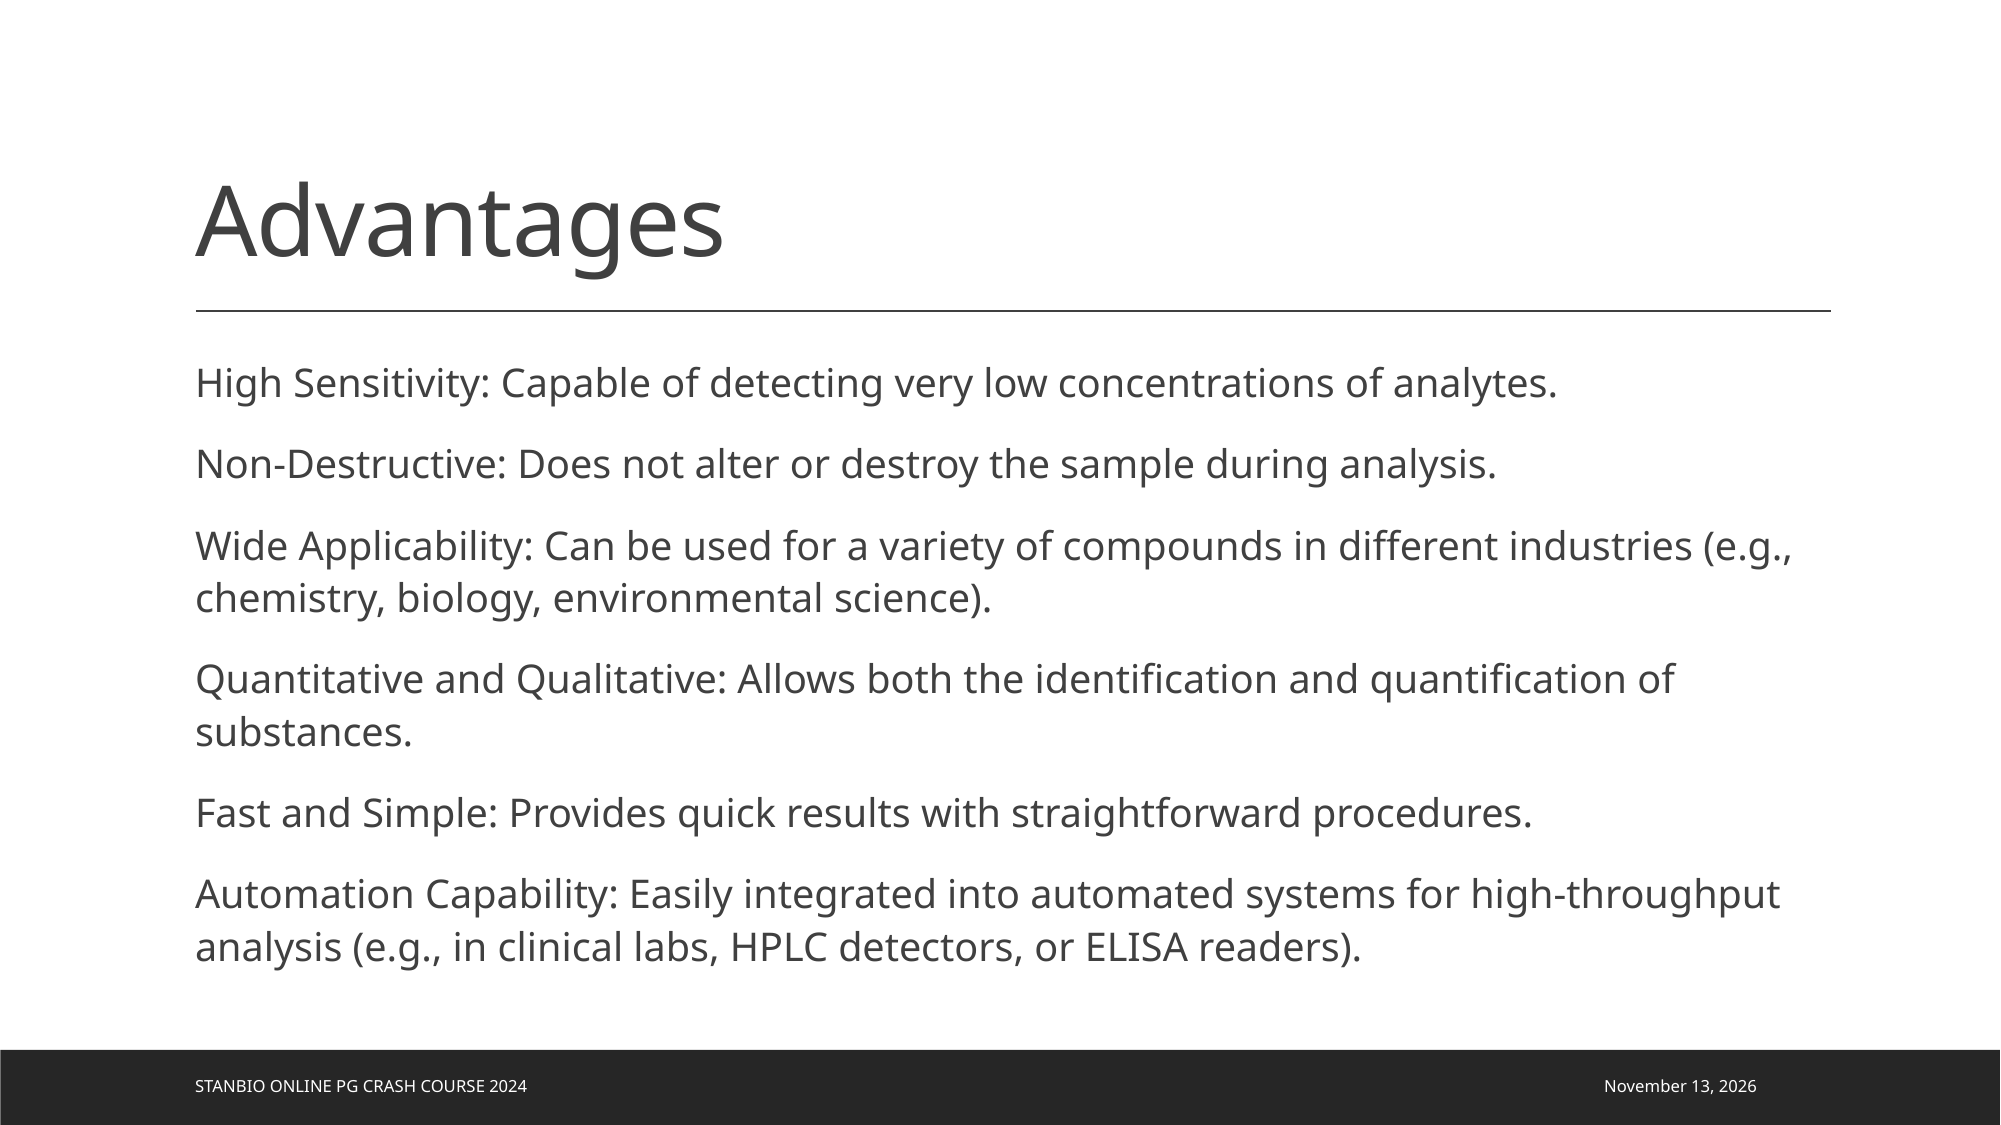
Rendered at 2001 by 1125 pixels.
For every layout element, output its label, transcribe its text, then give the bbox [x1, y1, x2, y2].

list High Sensitivity: Capable of detecting very low concentrations of analytes. Non-Destructive: Does not alter or destroy the sample during analysis. Wide Applicability: Can be used for a variety of compounds in different industries (e.g., chemistry, biology, environmental science). Quantitative and Qualitative: Allows both the identification and quantification of substances. Fast and Simple: Provides quick results with straightforward procedures. Automation Capability: Easily integrated into automated systems for high-throughput analysis (e.g., in clinical labs, HPLC detectors, or ELISA readers). [180, 345, 1830, 963]
title Advantages [180, 47, 1830, 285]
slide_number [1348, 1057, 1773, 1118]
footer STANBIO ONLINE PG CRASH COURSE 2024 [180, 1057, 1299, 1118]
